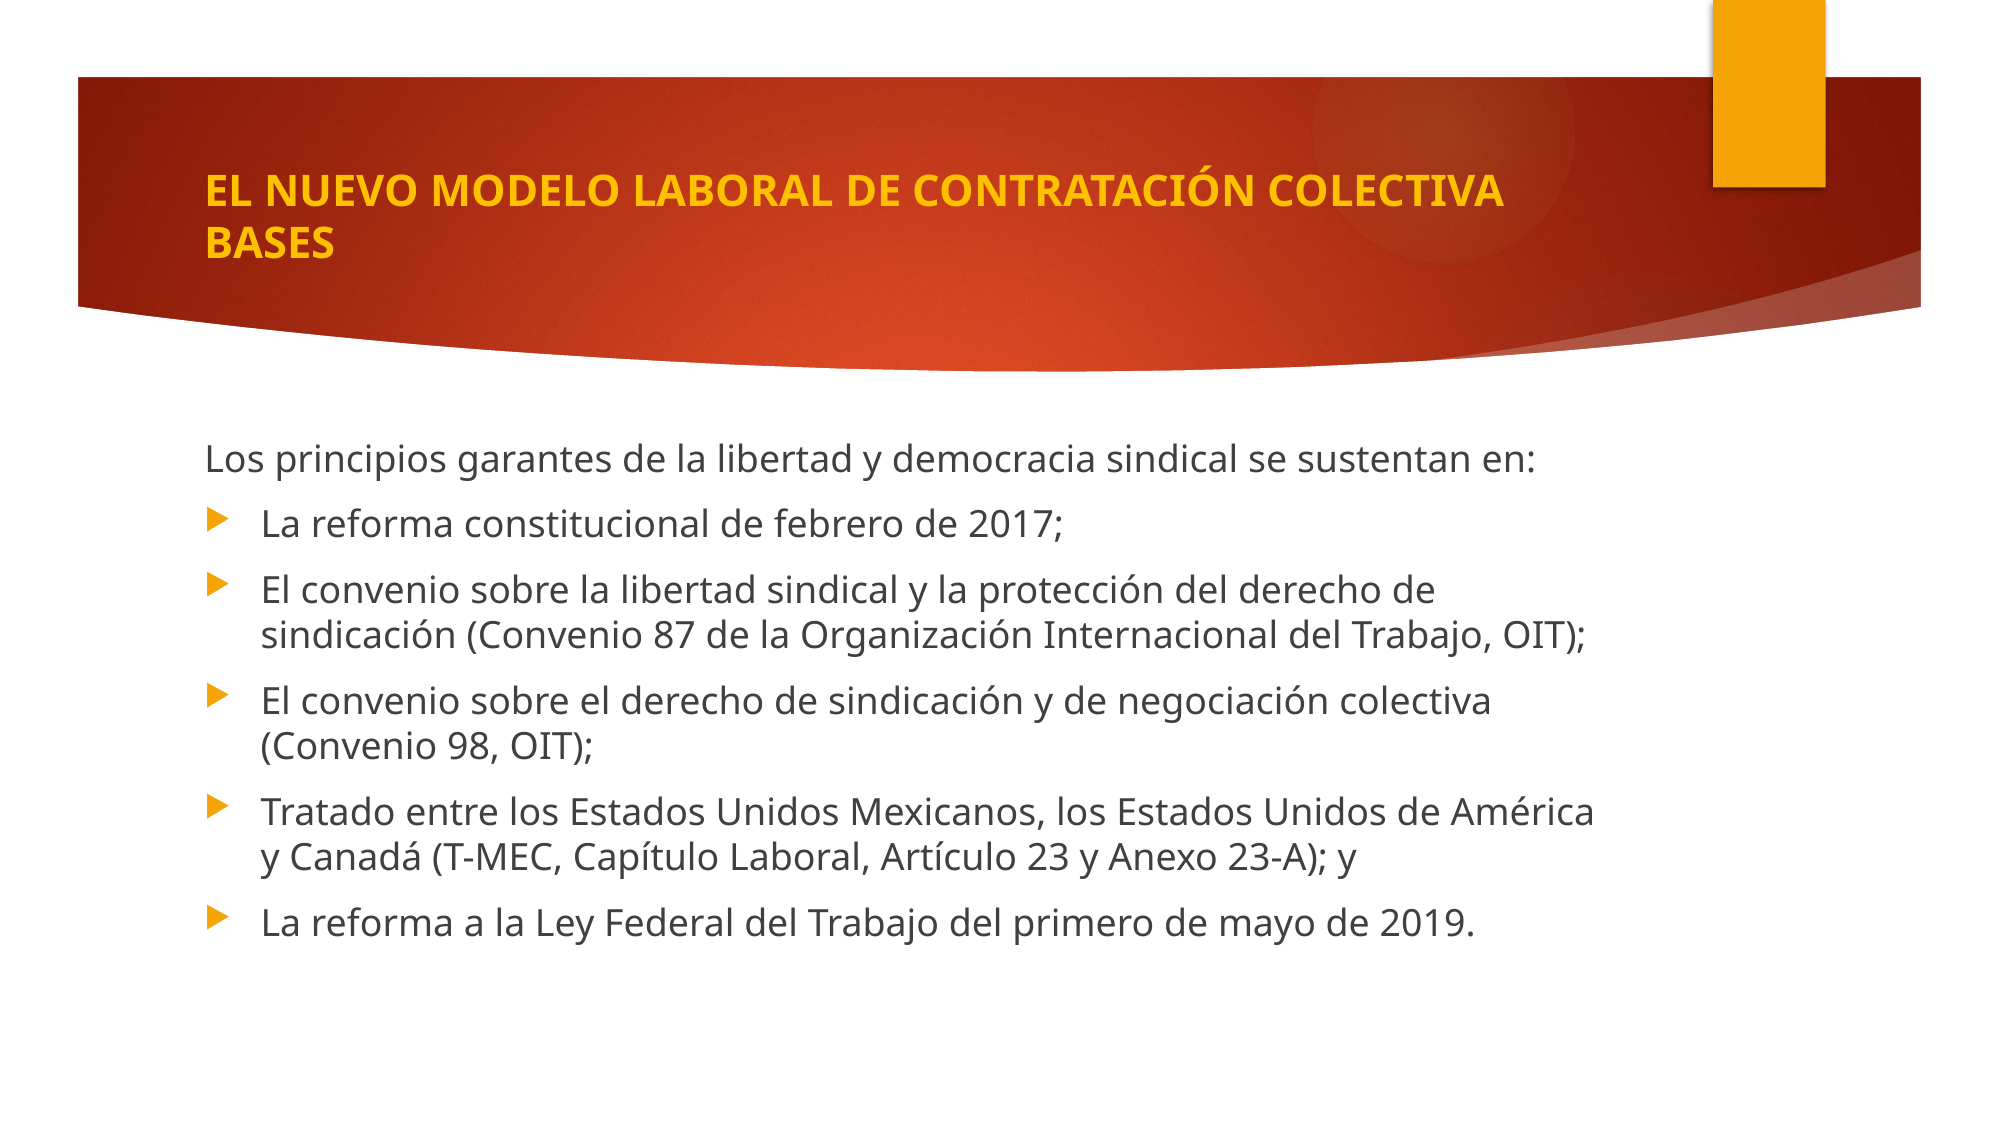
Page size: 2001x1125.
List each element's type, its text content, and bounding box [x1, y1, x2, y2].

title EL NUEVO MODELO LABORAL DE CONTRATACIÓN COLECTIVA BASES [189, 155, 1627, 275]
list Los principios garantes de la libertad y democracia sindical se sustentan en: La reforma constitucional de febrero de 2017; El convenio sobre la libertad sindical y la protección del derecho de sindicación (Convenio 87 de la Organización Internacional del Trabajo, OIT); El convenio sobre el derecho de sindicación y de negociación colectiva (Convenio 98, OIT); Tratado entre los Estados Unidos Mexicanos, los Estados Unidos de América y Canadá (T-MEC, Capítulo Laboral, Artículo 23 y Anexo 23-A); y La reforma a la Ley Federal del Trabajo del primero de mayo de 2019. [189, 427, 1627, 988]
